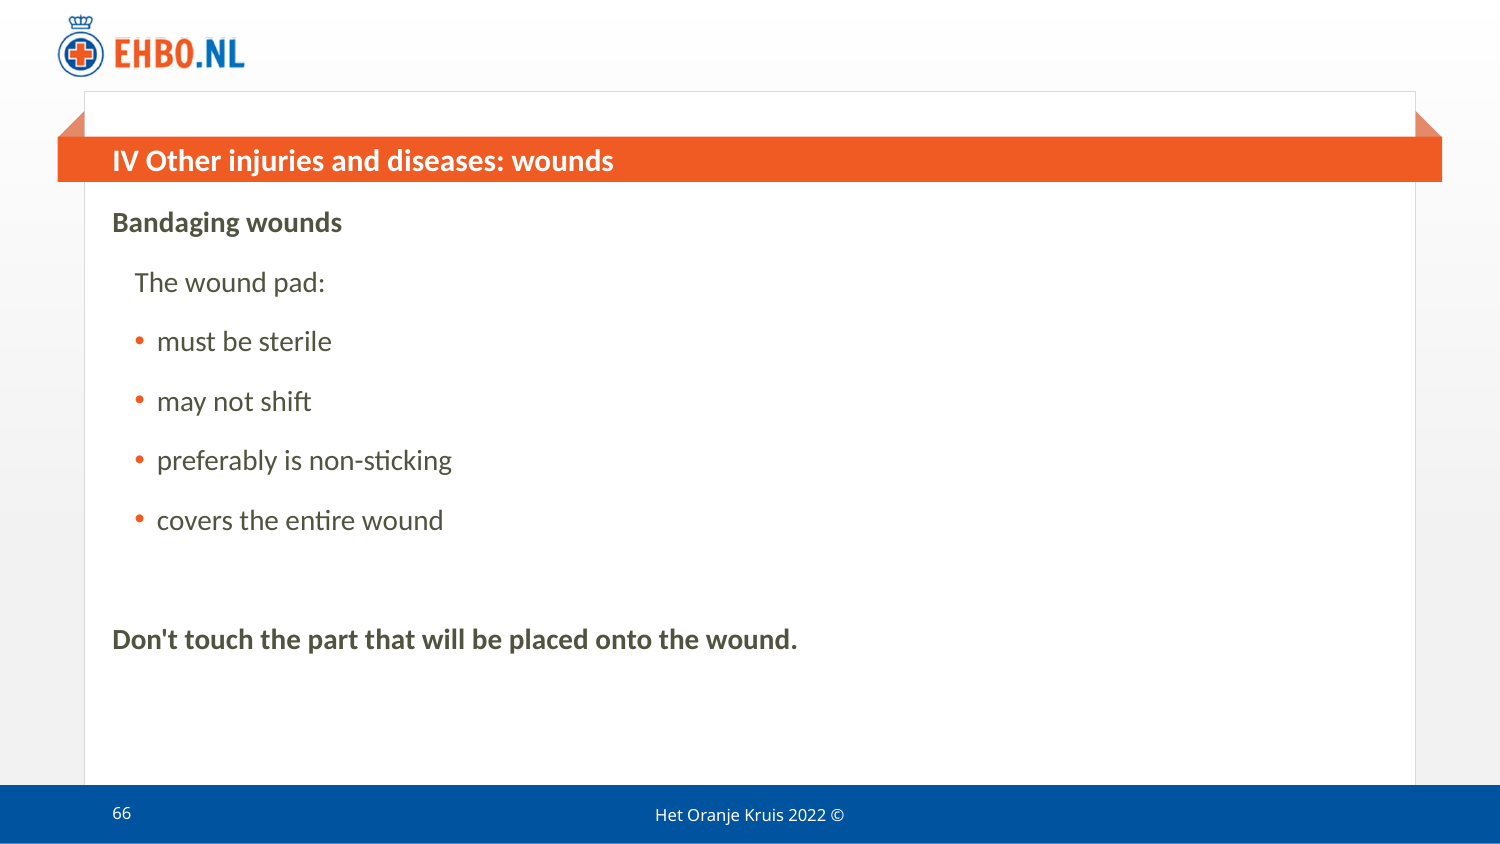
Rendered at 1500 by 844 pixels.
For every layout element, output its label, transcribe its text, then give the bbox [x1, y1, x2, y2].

slide_number 66 [112, 793, 349, 836]
title IV Other injuries and diseases: wounds [112, 136, 1223, 182]
text_box [67, 36, 243, 58]
footer Het Oranje Kruis 2022 © [512, 793, 988, 836]
list Bandaging wounds The wound pad: must be sterile may not shift preferably is non-sticking covers the entire wound Don't touch the part that will be placed onto the wound. [112, 182, 1416, 768]
